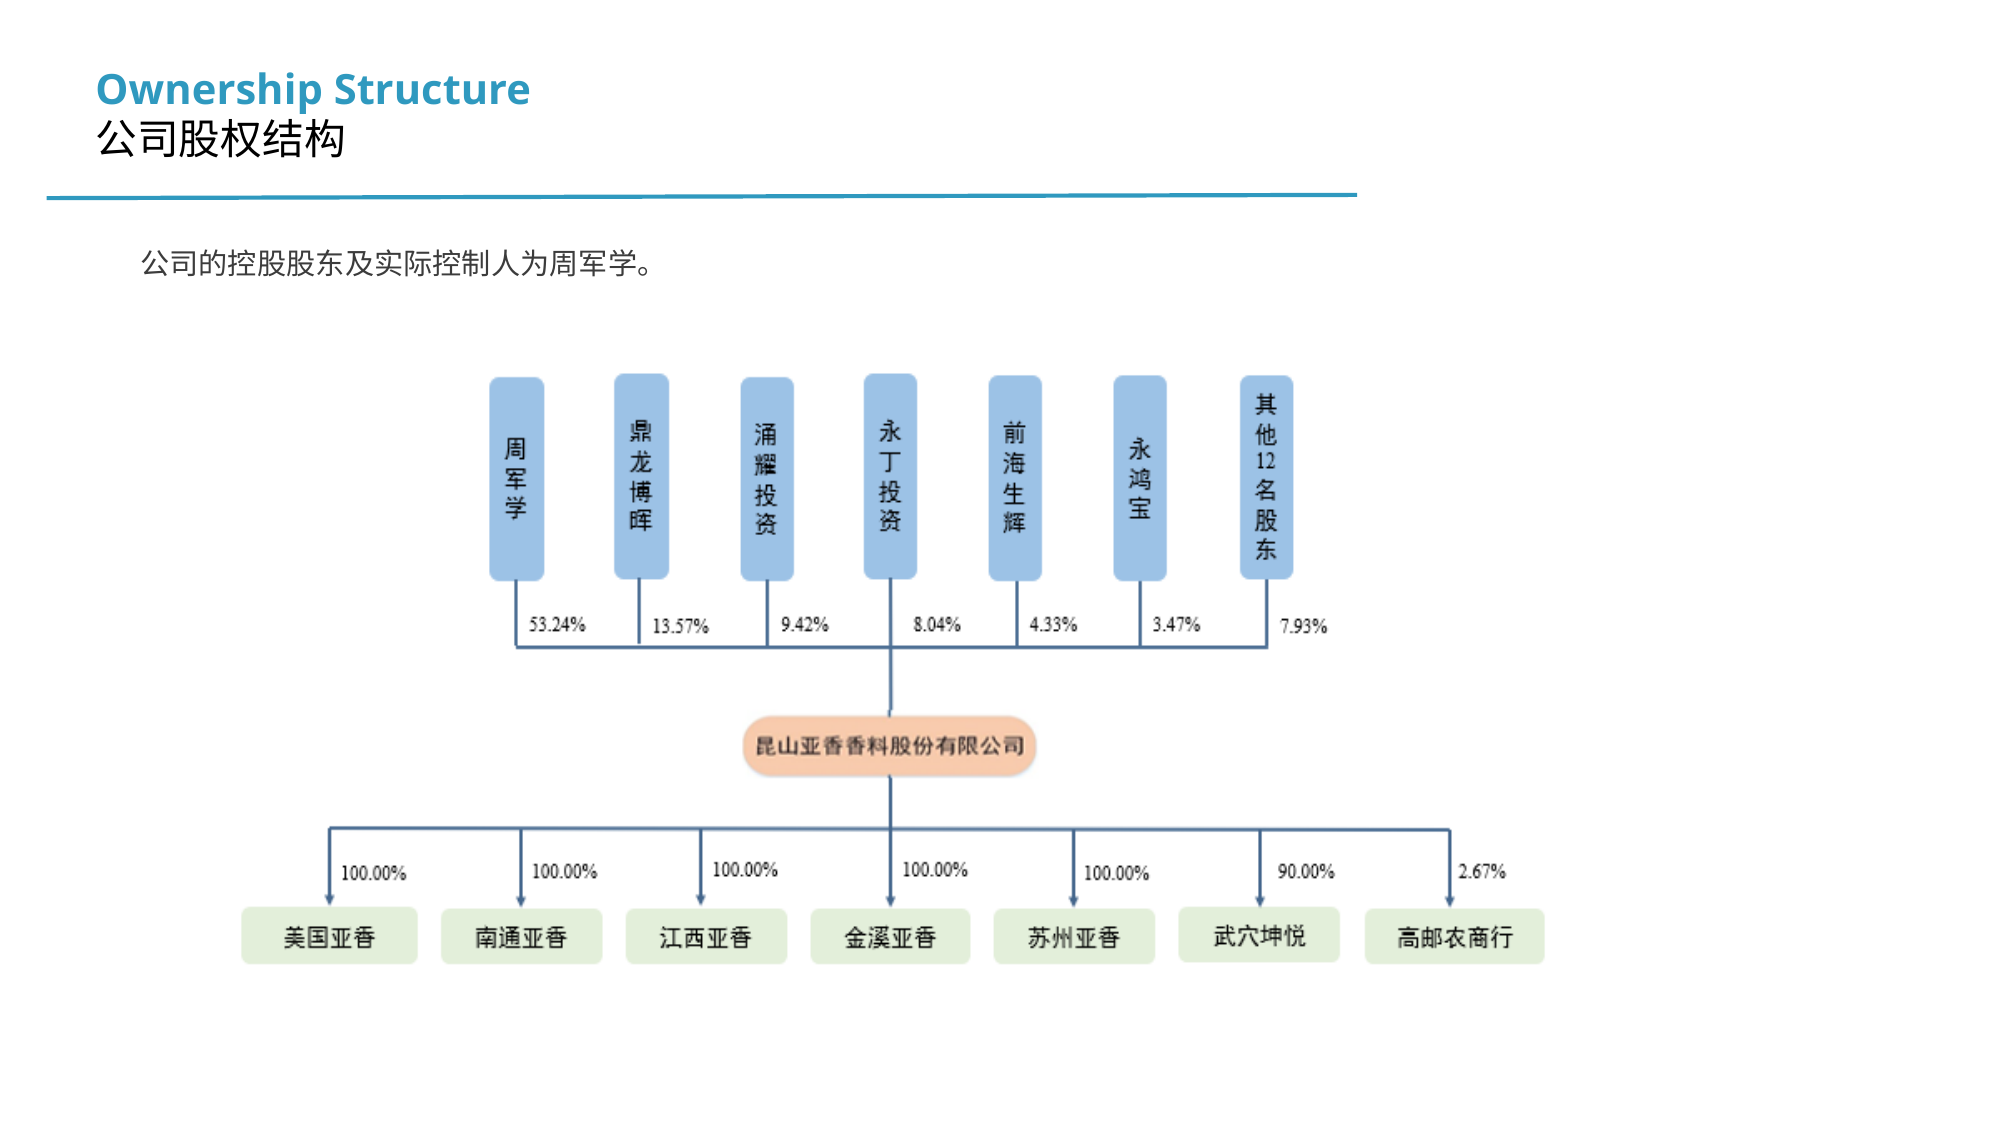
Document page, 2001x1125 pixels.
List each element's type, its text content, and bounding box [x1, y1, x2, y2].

picture [229, 365, 1555, 977]
text_box Ownership Structure 公司股权结构 [80, 55, 547, 171]
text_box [46, 194, 1358, 199]
text_box 公司的控股股东及实际控制人为周军学。 [125, 148, 1785, 333]
